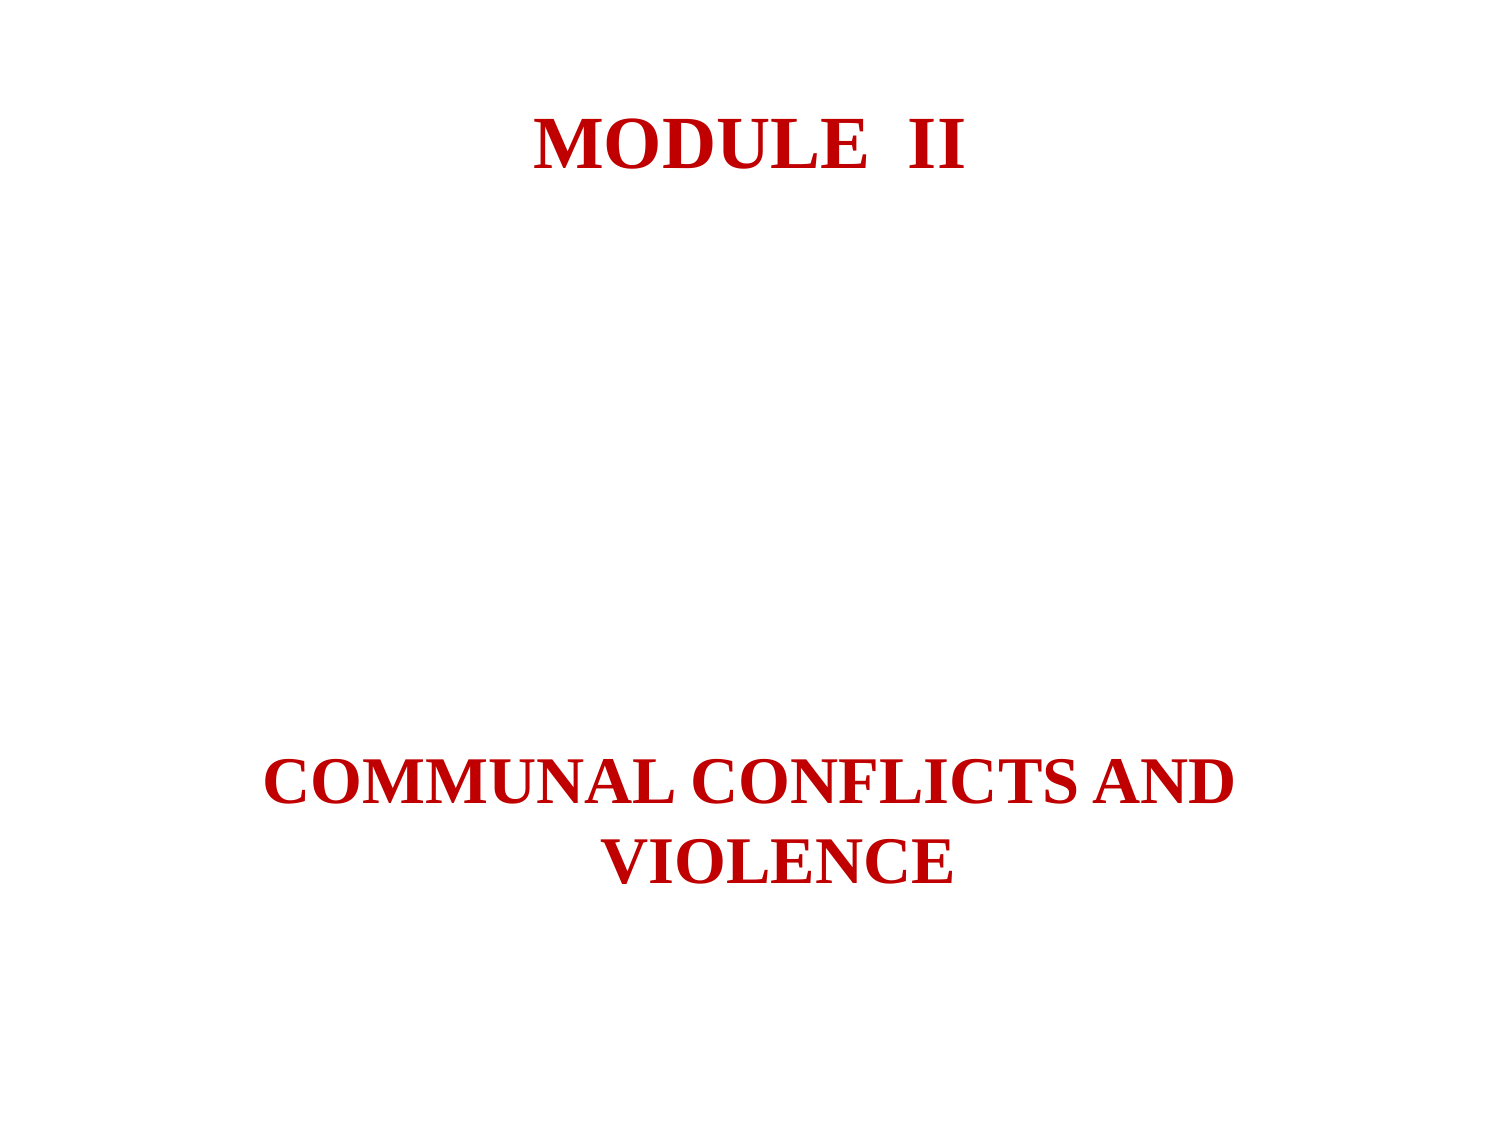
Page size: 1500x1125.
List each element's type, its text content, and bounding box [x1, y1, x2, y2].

list COMMUNAL CONFLICTS AND VIOLENCE [75, 262, 1425, 1005]
title MODULE II [75, 45, 1425, 233]
